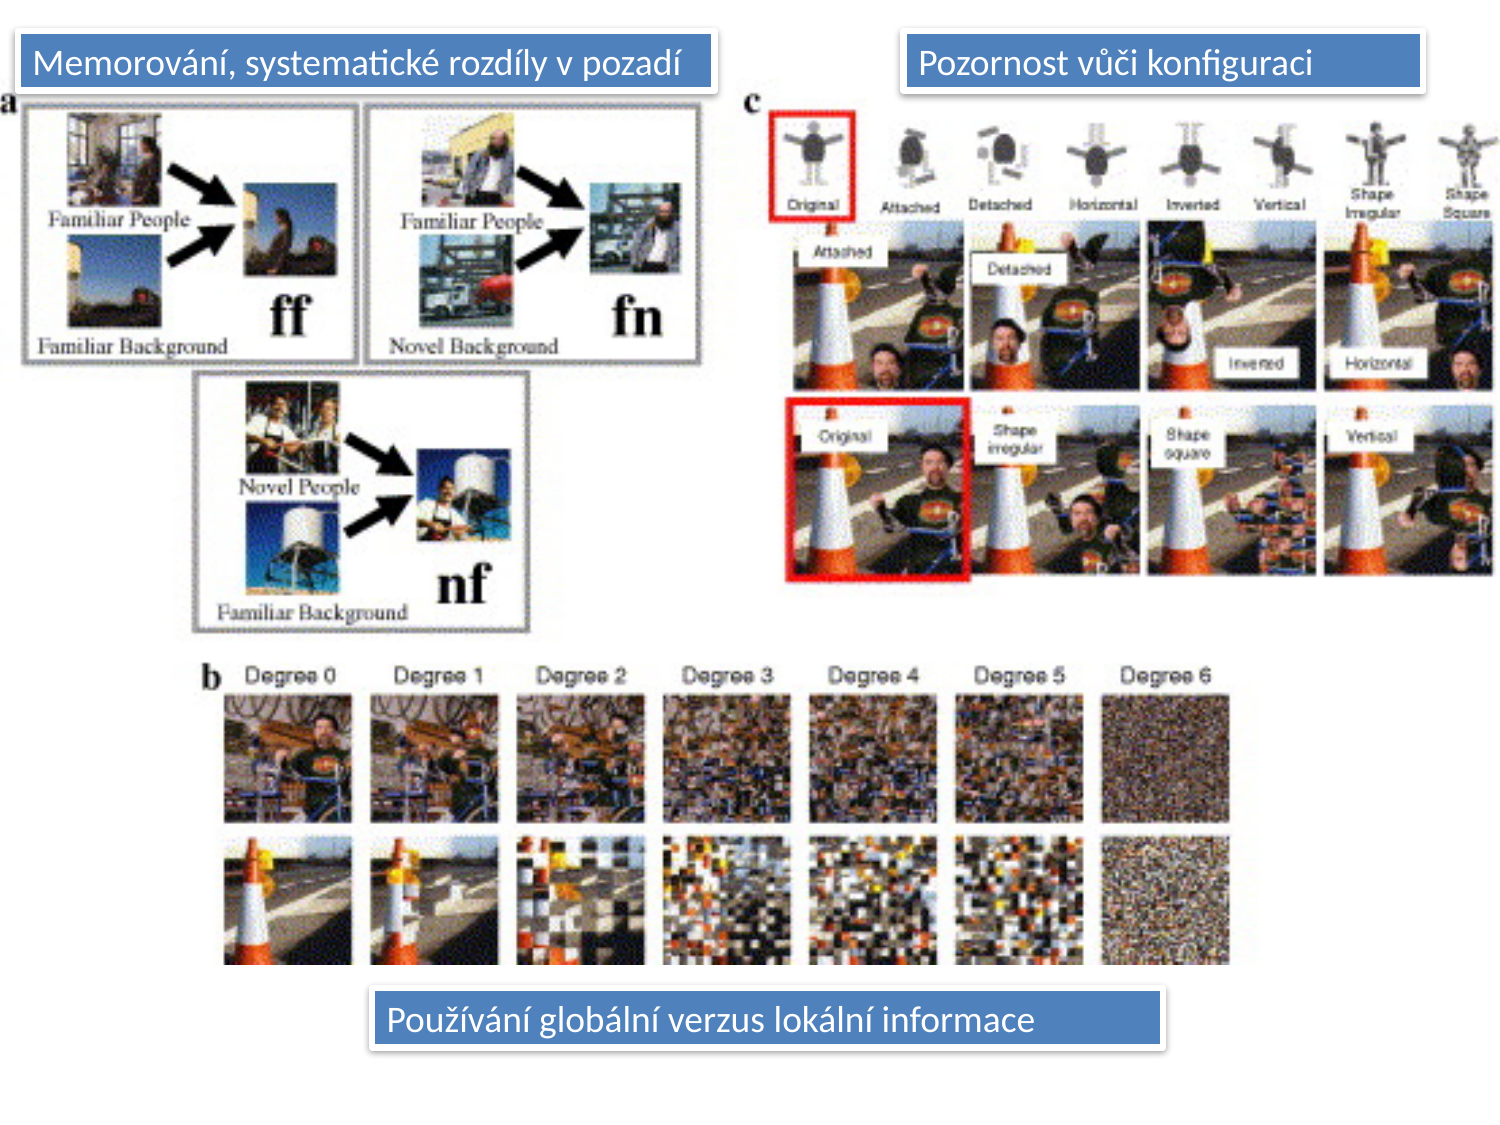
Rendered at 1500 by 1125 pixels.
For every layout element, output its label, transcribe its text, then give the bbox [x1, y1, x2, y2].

text_box Memorování, systematické rozdíly v pozadí [15, 28, 718, 76]
text_box Používání globální verzus lokální informace [369, 985, 1166, 1051]
text_box Pozornost vůči konfiguraci [900, 28, 1426, 76]
picture [0, 77, 1500, 965]
